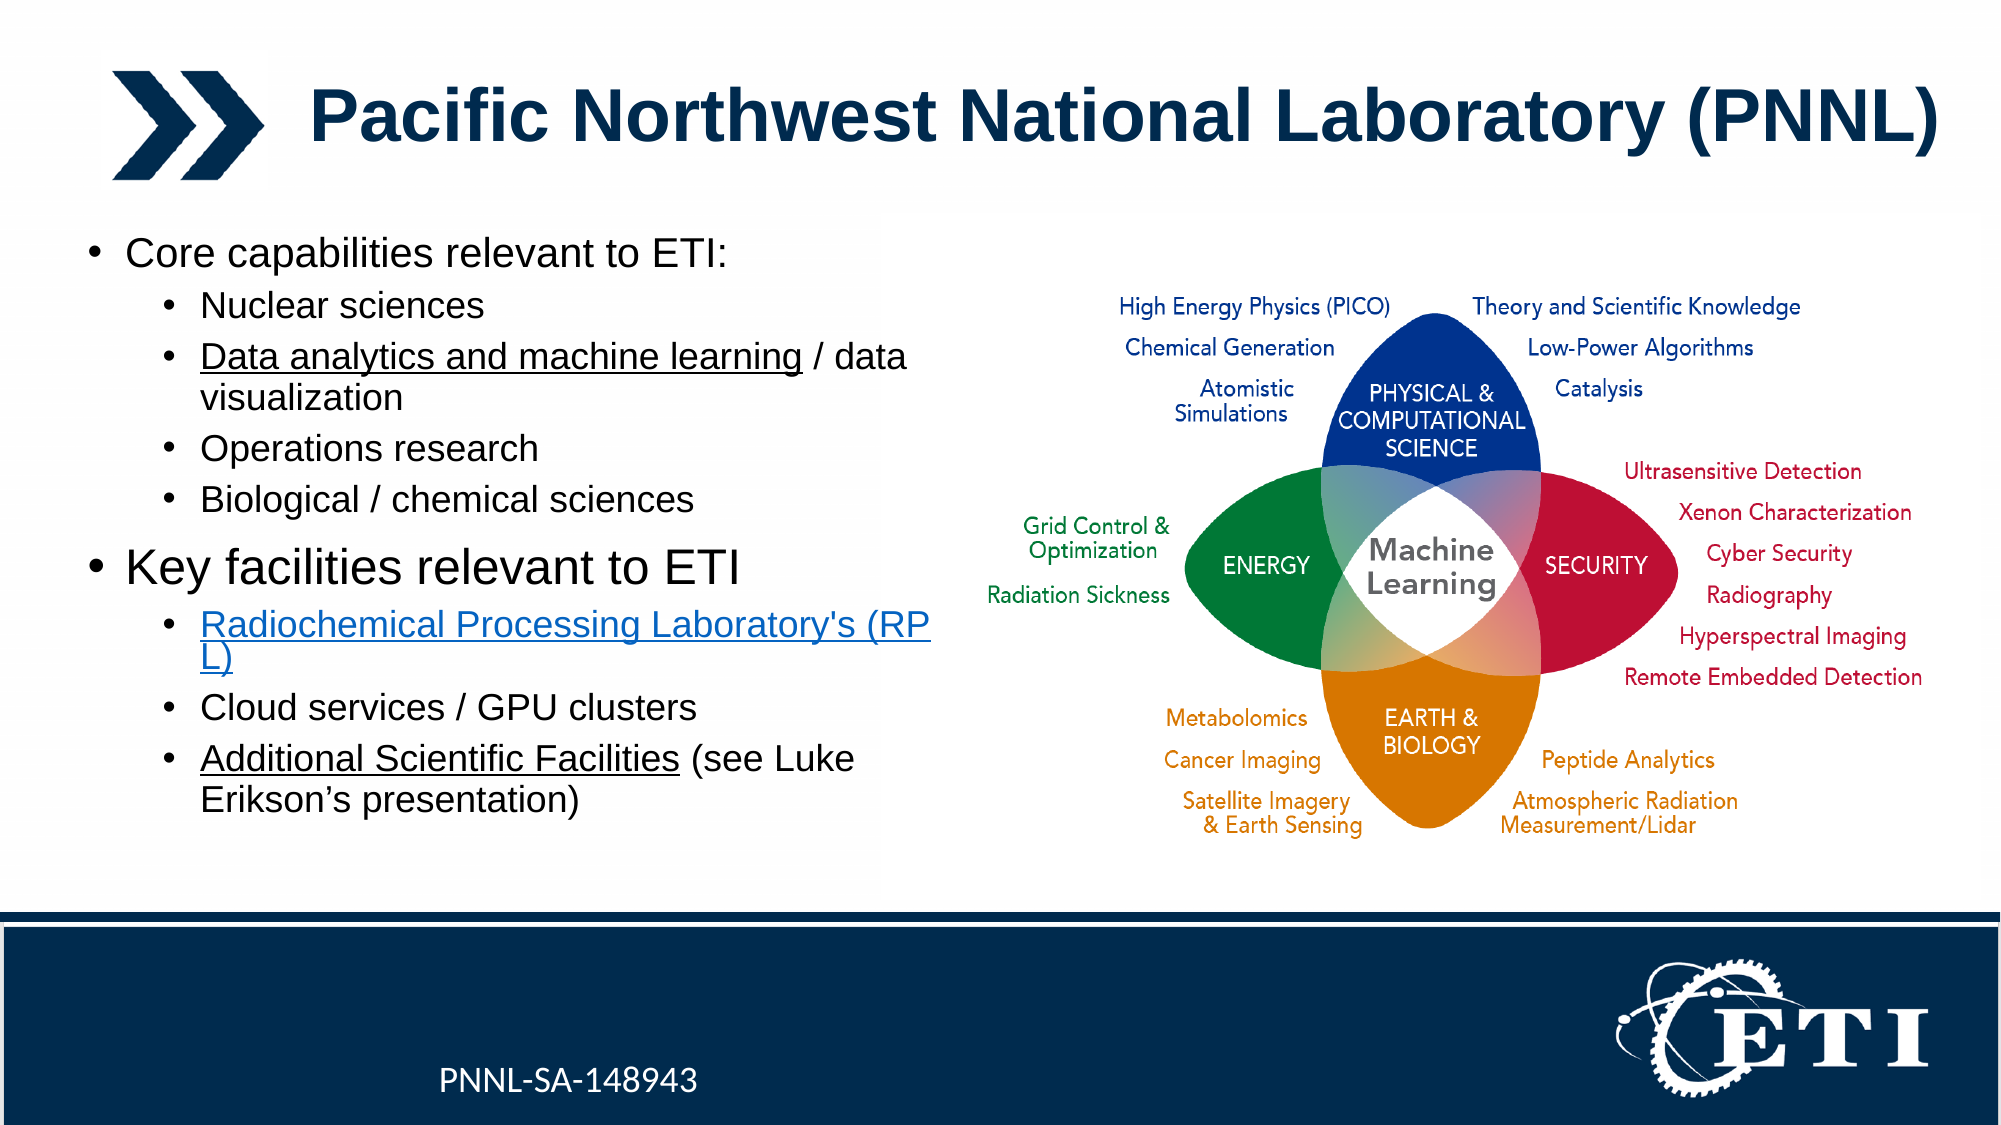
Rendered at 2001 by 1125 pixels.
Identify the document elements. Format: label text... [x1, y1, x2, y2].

list Core capabilities relevant to ETI: Nuclear sciences Data analytics and machine learning / data visualization Operations research Biological / chemical sciences Key facilities relevant to ETI Radiochemical Processing Laboratory's (RPL) Cloud services / GPU clusters Additional Scientific Facilities (see Luke Erikson’s presentation) [72, 223, 962, 1002]
picture [0, 0, 2001, 1125]
title Pacific Northwest National Laboratory (PNNL) [282, 40, 1969, 195]
text_box PNNL-SA-148943 [424, 1047, 713, 1108]
text_box [137, 59, 1863, 223]
